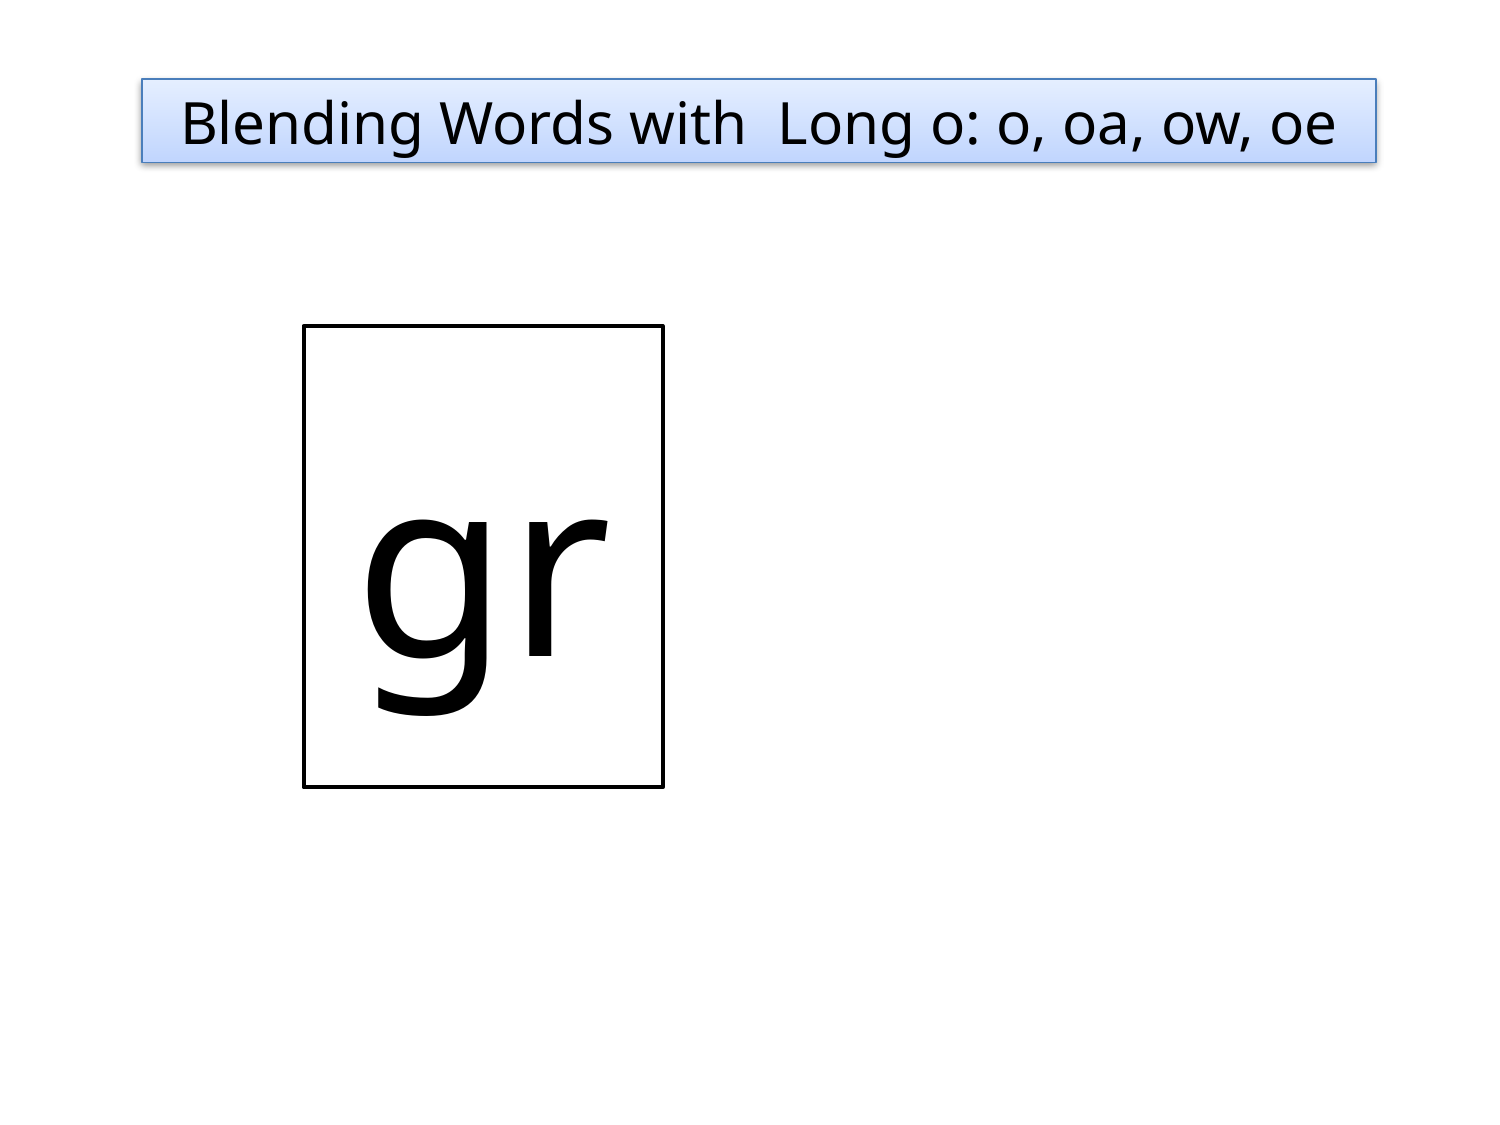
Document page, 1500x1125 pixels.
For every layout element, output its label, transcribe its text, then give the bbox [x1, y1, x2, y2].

text_box gr [302, 324, 665, 789]
text_box Blending Words with Long o: o, oa, ow, oe [141, 78, 1377, 163]
